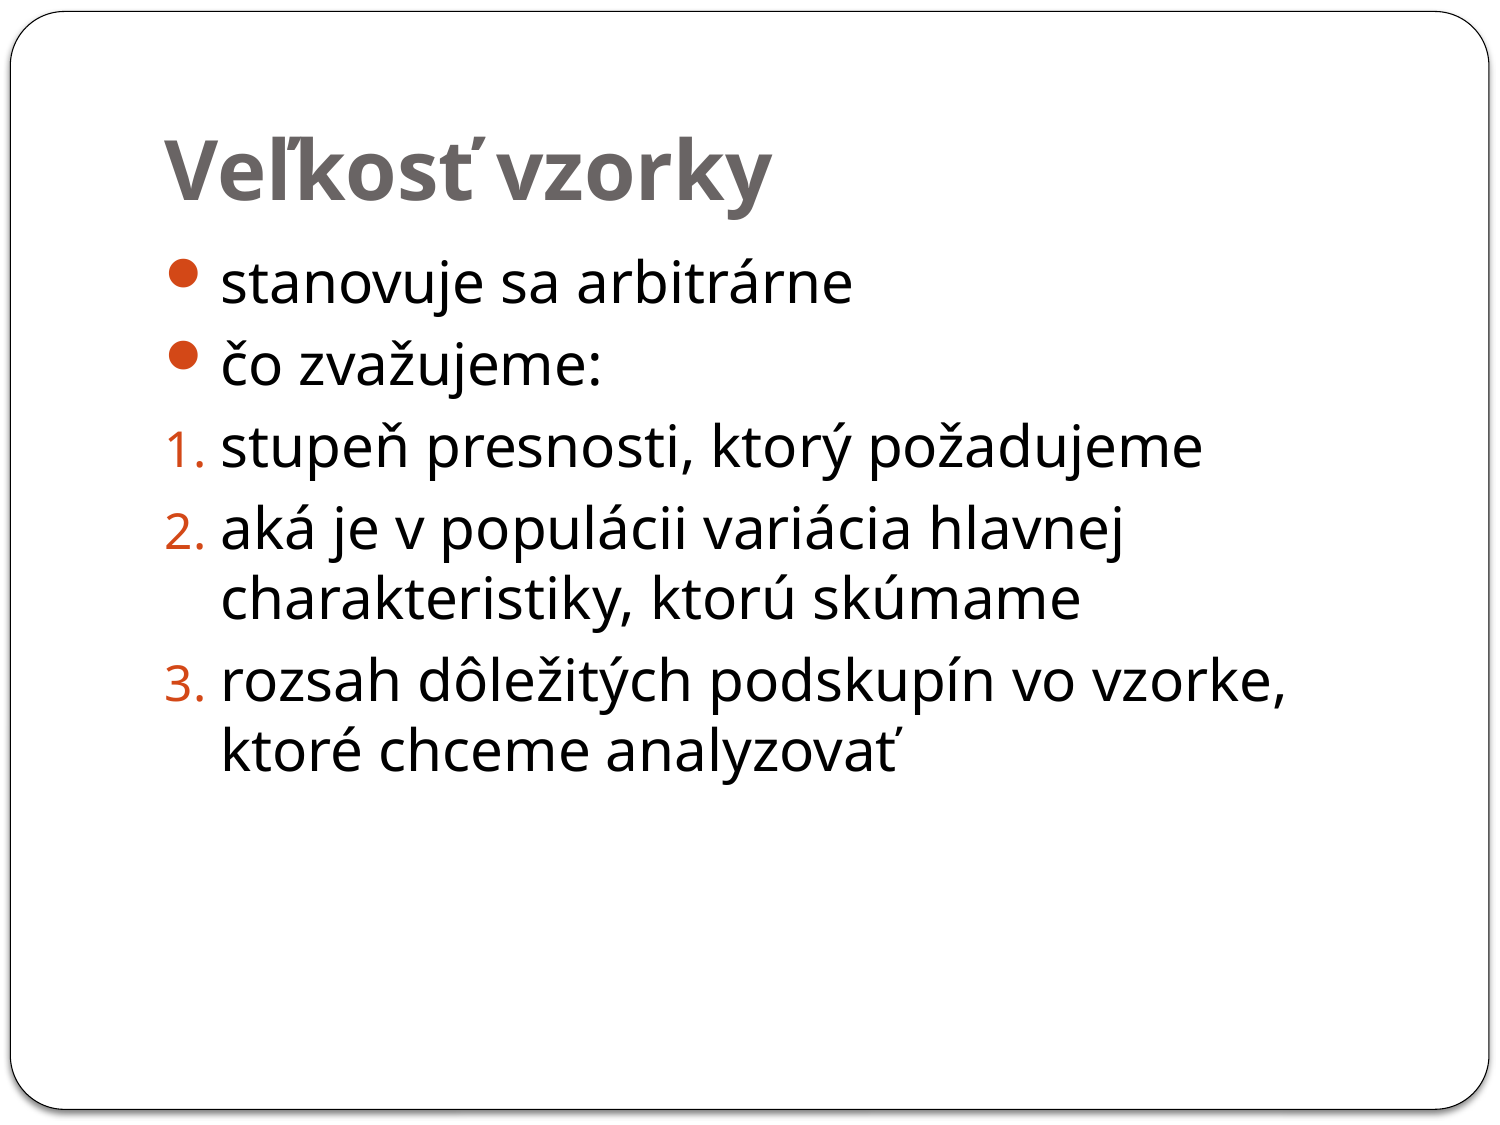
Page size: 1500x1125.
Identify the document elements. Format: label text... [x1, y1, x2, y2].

text_box Veľkosť vzorky [149, 45, 1425, 233]
text_box stanovuje sa arbitrárne čo zvažujeme: stupeň presnosti, ktorý požadujeme aká je v populácii variácia hlavnej charakteristiky, ktorú skúmame rozsah dôležitých podskupín vo vzorke, ktoré chceme analyzovať [149, 237, 1425, 988]
